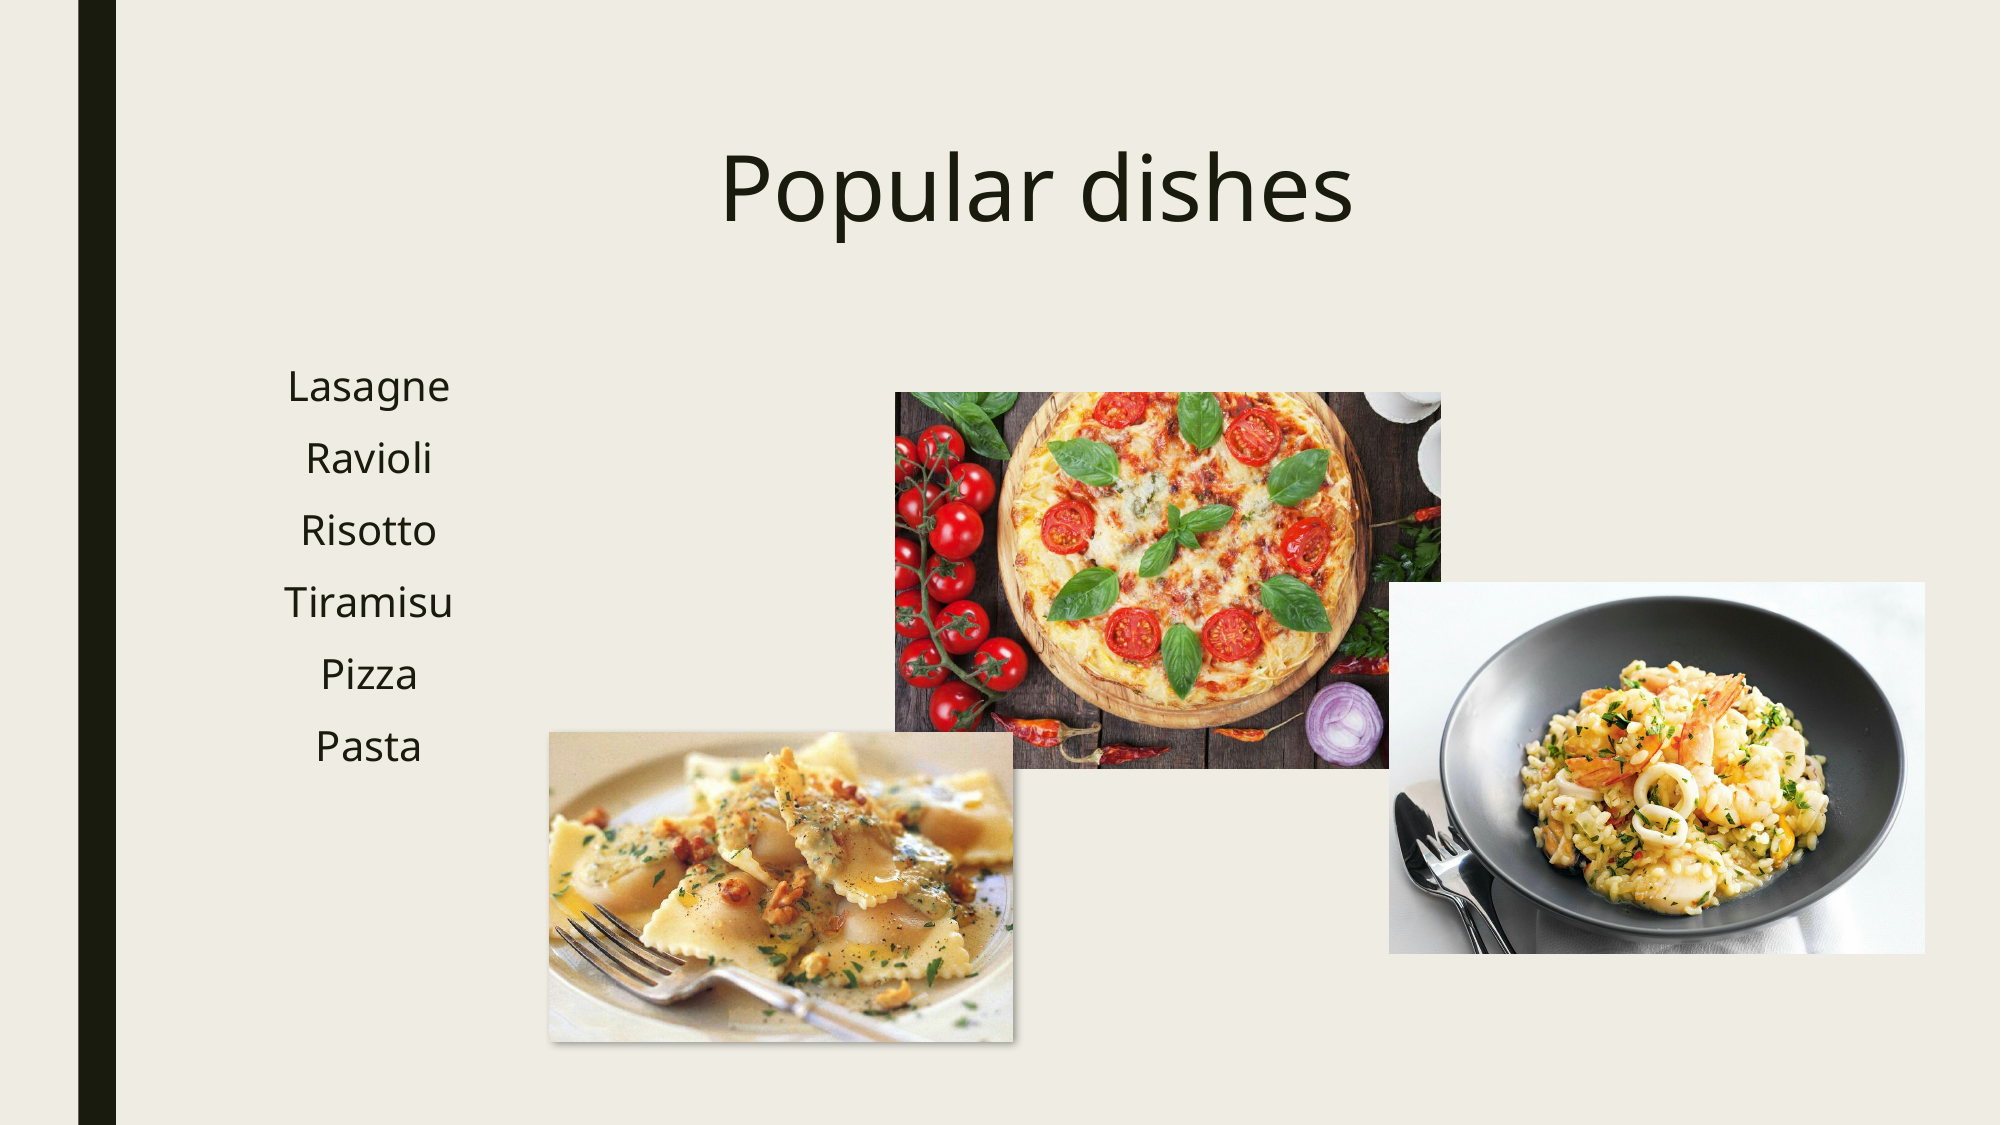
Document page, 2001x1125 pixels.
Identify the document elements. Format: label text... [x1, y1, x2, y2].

title Popular dishes [273, 135, 1849, 380]
picture [895, 392, 1925, 954]
list Lasagne Ravioli Risotto Tiramisu Pizza Pasta [203, 356, 536, 900]
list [549, 732, 1013, 1042]
